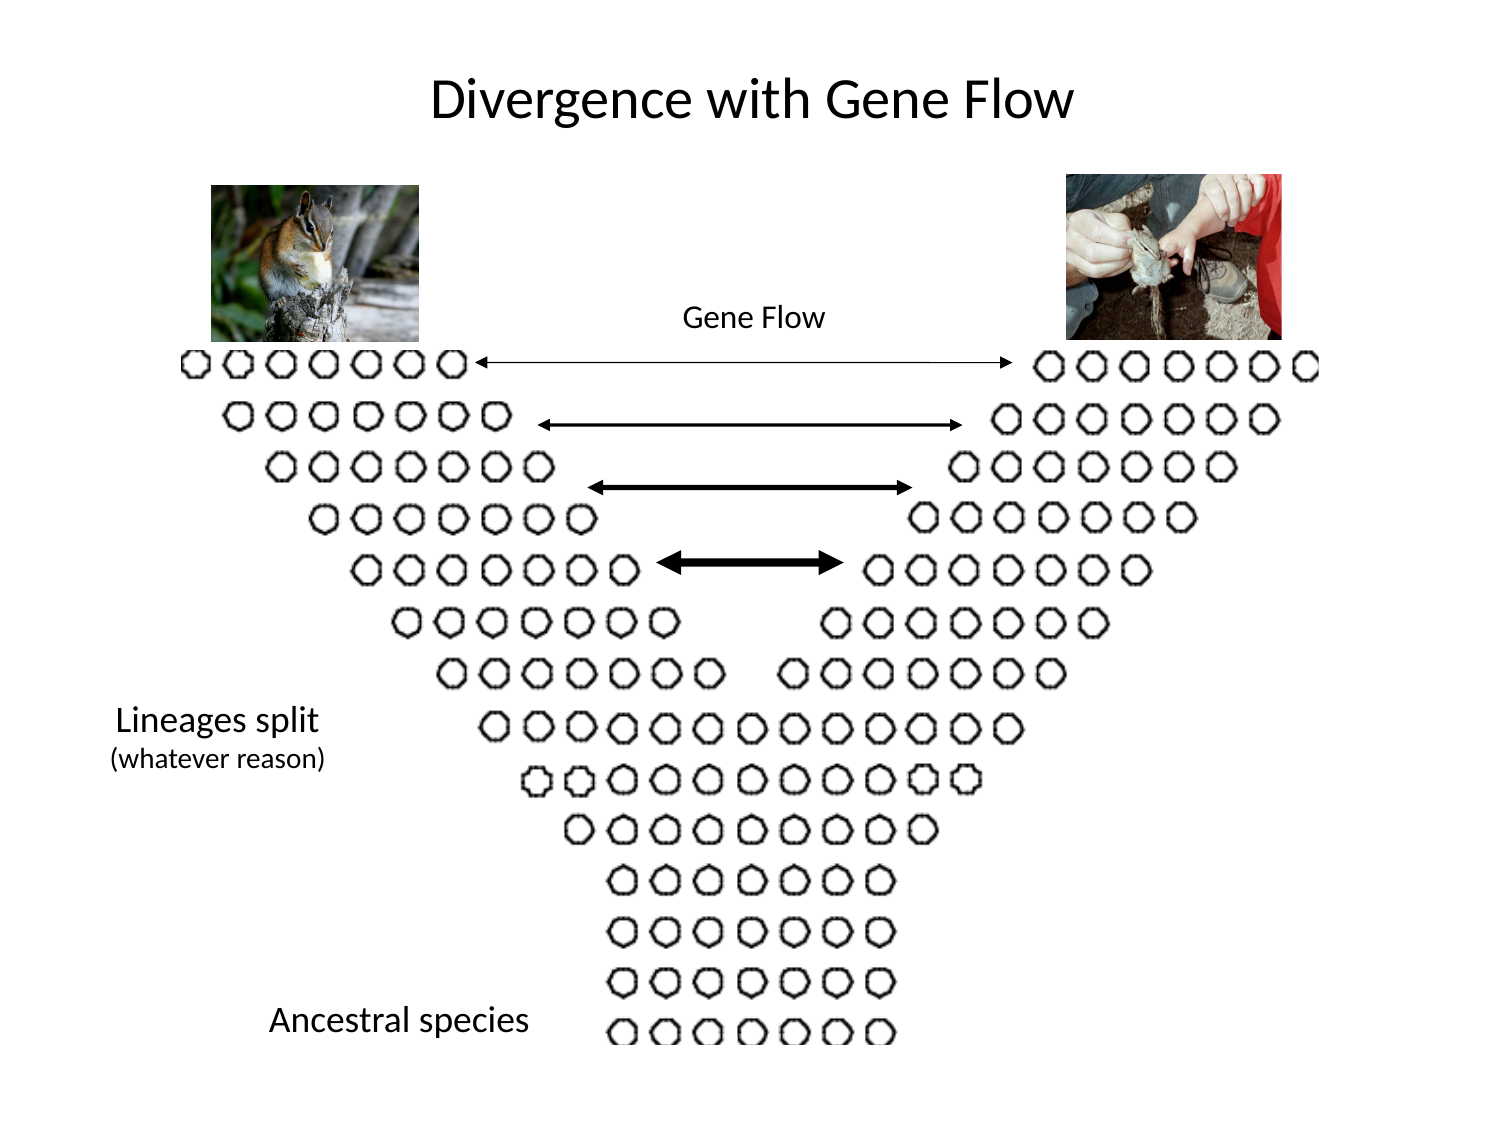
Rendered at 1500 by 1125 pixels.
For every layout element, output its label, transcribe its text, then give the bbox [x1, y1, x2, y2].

text_box Lineages split (whatever reason) [94, 687, 175, 783]
picture [211, 185, 420, 343]
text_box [656, 287, 851, 563]
text_box Divergence with Gene Flow [415, 52, 1091, 138]
picture [1065, 173, 1282, 340]
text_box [180, 349, 1319, 1048]
